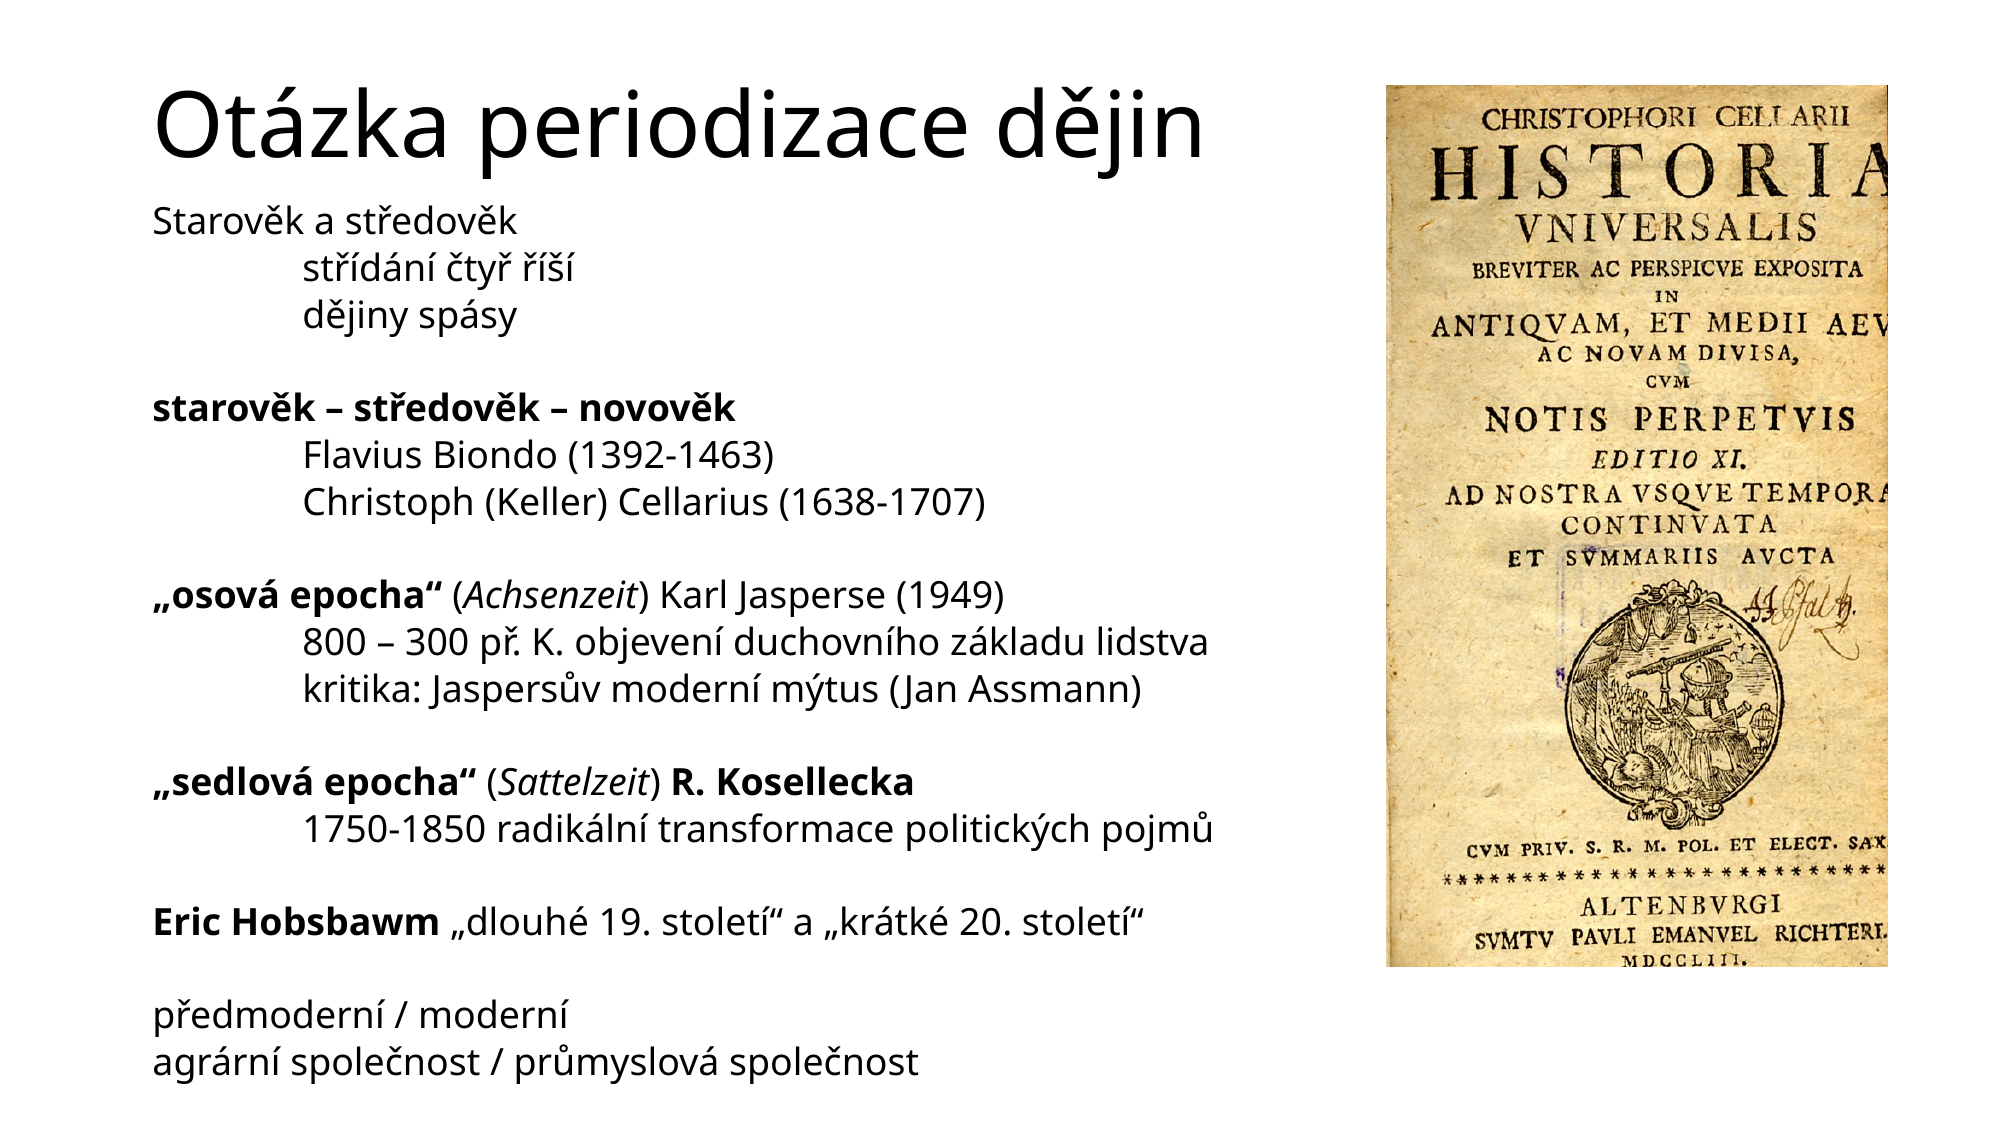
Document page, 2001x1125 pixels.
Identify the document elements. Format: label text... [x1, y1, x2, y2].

title Otázka periodizace dějin [137, 59, 1527, 195]
list Starověk a středověk střídání čtyř říší dějiny spásy starověk – středověk – novověk Flavius Biondo (1392-1463) Christoph (Keller) Cellarius (1638-1707) „osová epocha“ (Achsenzeit) Karl Jasperse (1949) 800 – 300 př. K. objevení duchovního základu lidstva kritika: Jaspersův moderní mýtus (Jan Assmann) „sedlová epocha“ (Sattelzeit) R. Kosellecka 1750-1850 radikální transformace politických pojmů Eric Hobsbawm „dlouhé 19. století“ a „krátké 20. století“ předmoderní / moderní agrární společnost / průmyslová společnost [137, 195, 1387, 1095]
picture [1385, 85, 1889, 967]
